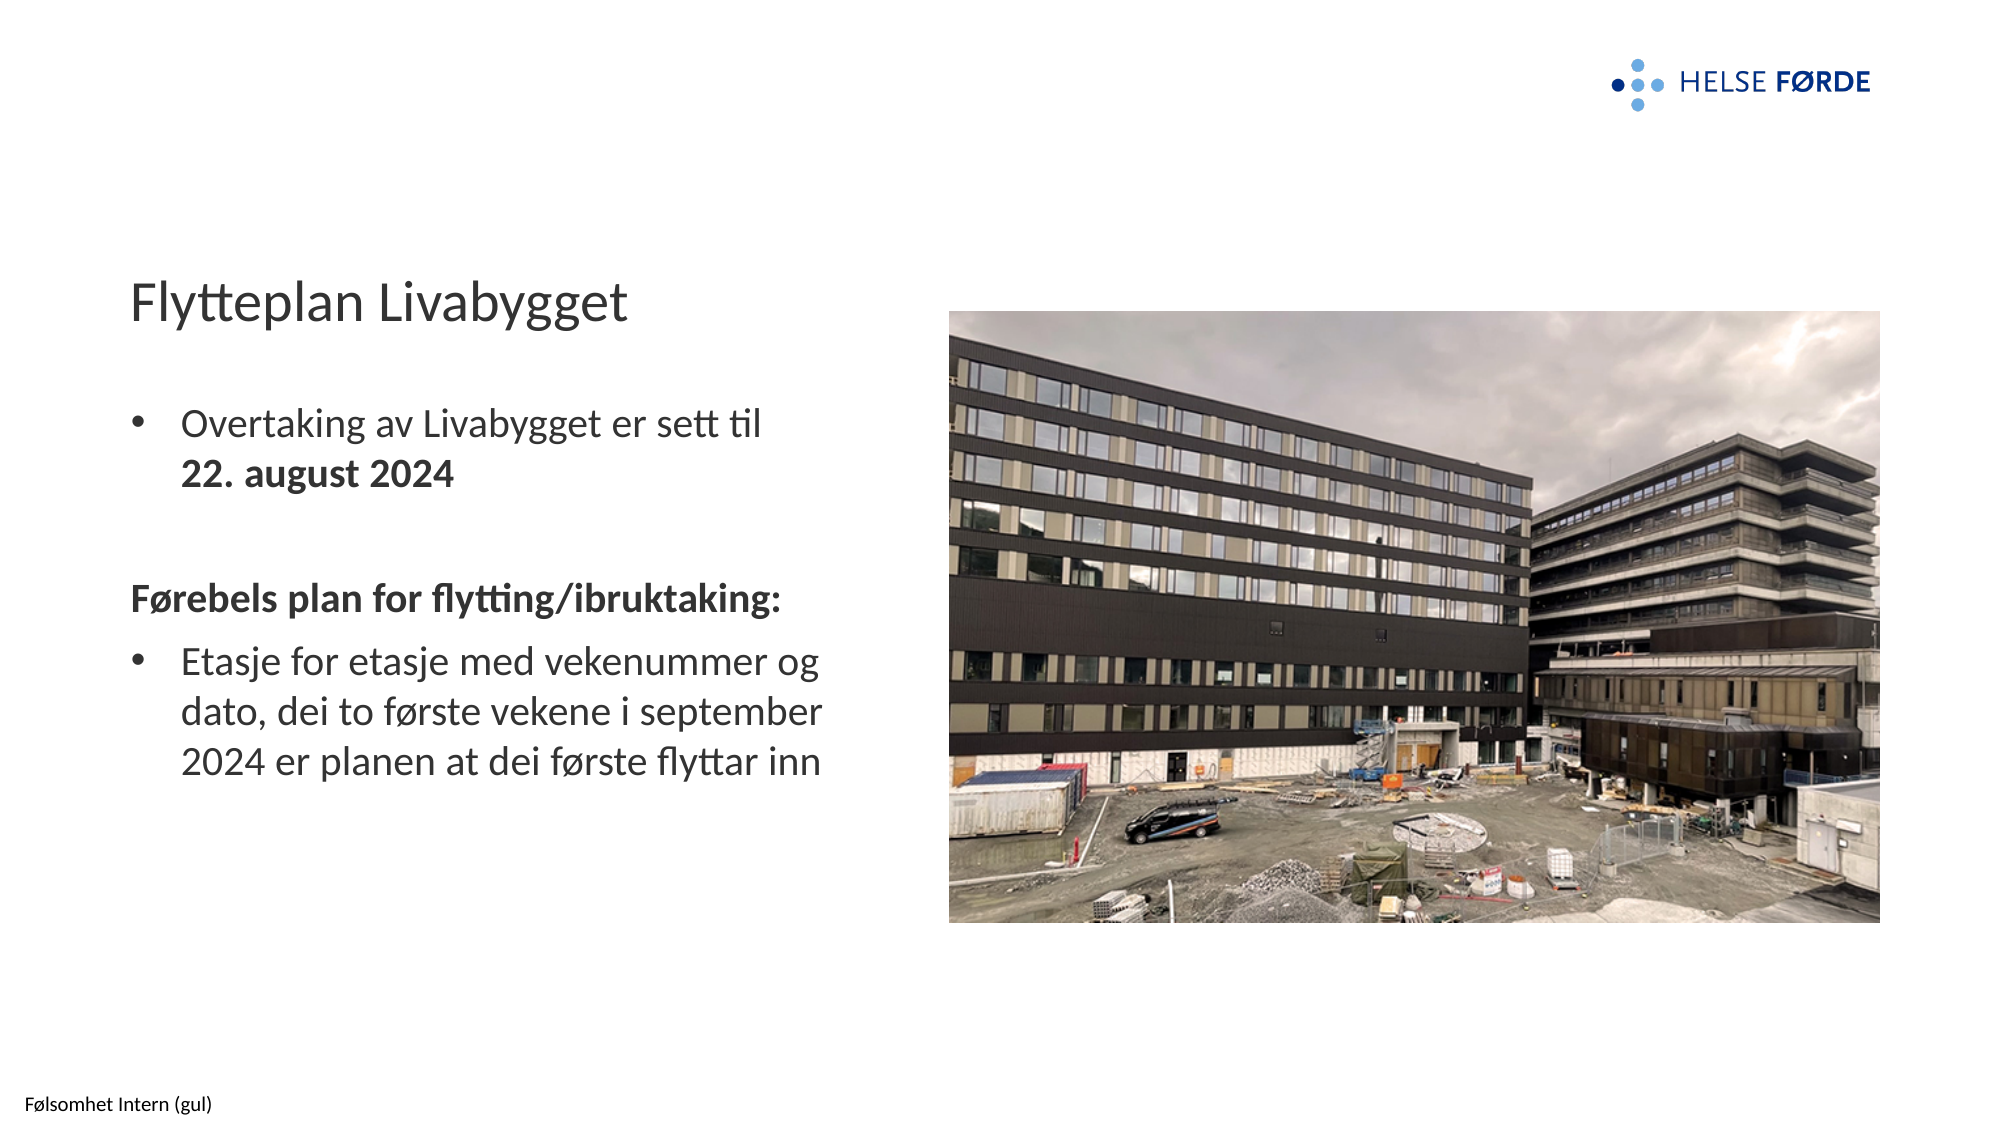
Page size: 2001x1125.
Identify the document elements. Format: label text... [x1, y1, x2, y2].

picture [1602, 49, 1879, 121]
list Overtaking av Livabygget er sett til 22. august 2024 Førebels plan for flytting/ibruktaking: Etasje for etasje med vekenummer og dato, dei to første vekene i september 2024 er planen at dei første flyttar inn [130, 395, 882, 986]
picture [948, 311, 1880, 924]
title Flytteplan Livabygget [130, 160, 667, 334]
